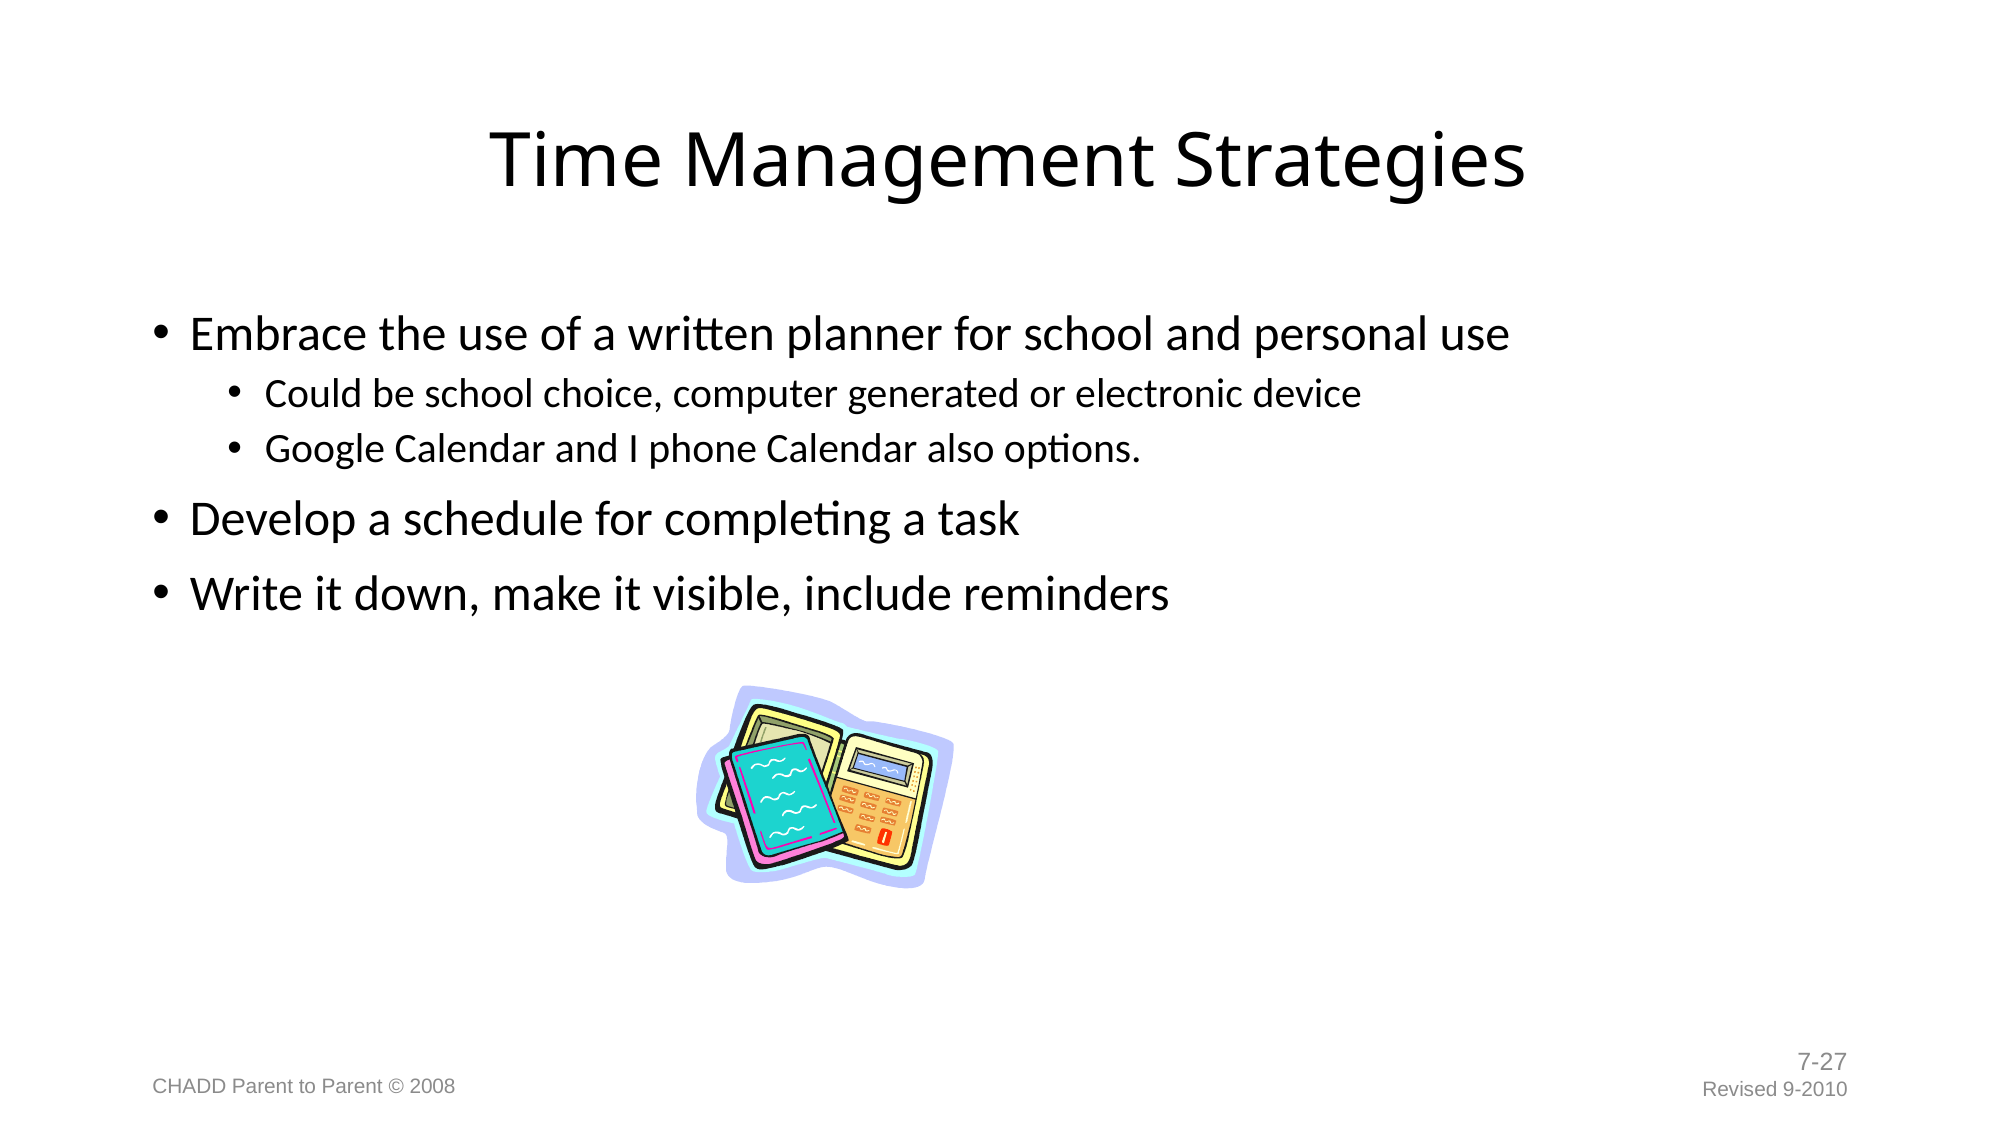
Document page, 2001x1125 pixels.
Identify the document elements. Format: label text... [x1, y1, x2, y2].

list Embrace the use of a written planner for school and personal use Could be school choice, computer generated or electronic device Google Calendar and I phone Calendar also options. Develop a schedule for completing a task Write it down, make it visible, include reminders [137, 299, 1863, 1014]
slide_number 7-27 Revised 9-2010 [1412, 1042, 1863, 1103]
picture [695, 681, 958, 893]
slide_number CHADD Parent to Parent © 2008 [137, 1042, 588, 1103]
title Time Management Strategies [474, 75, 1688, 250]
